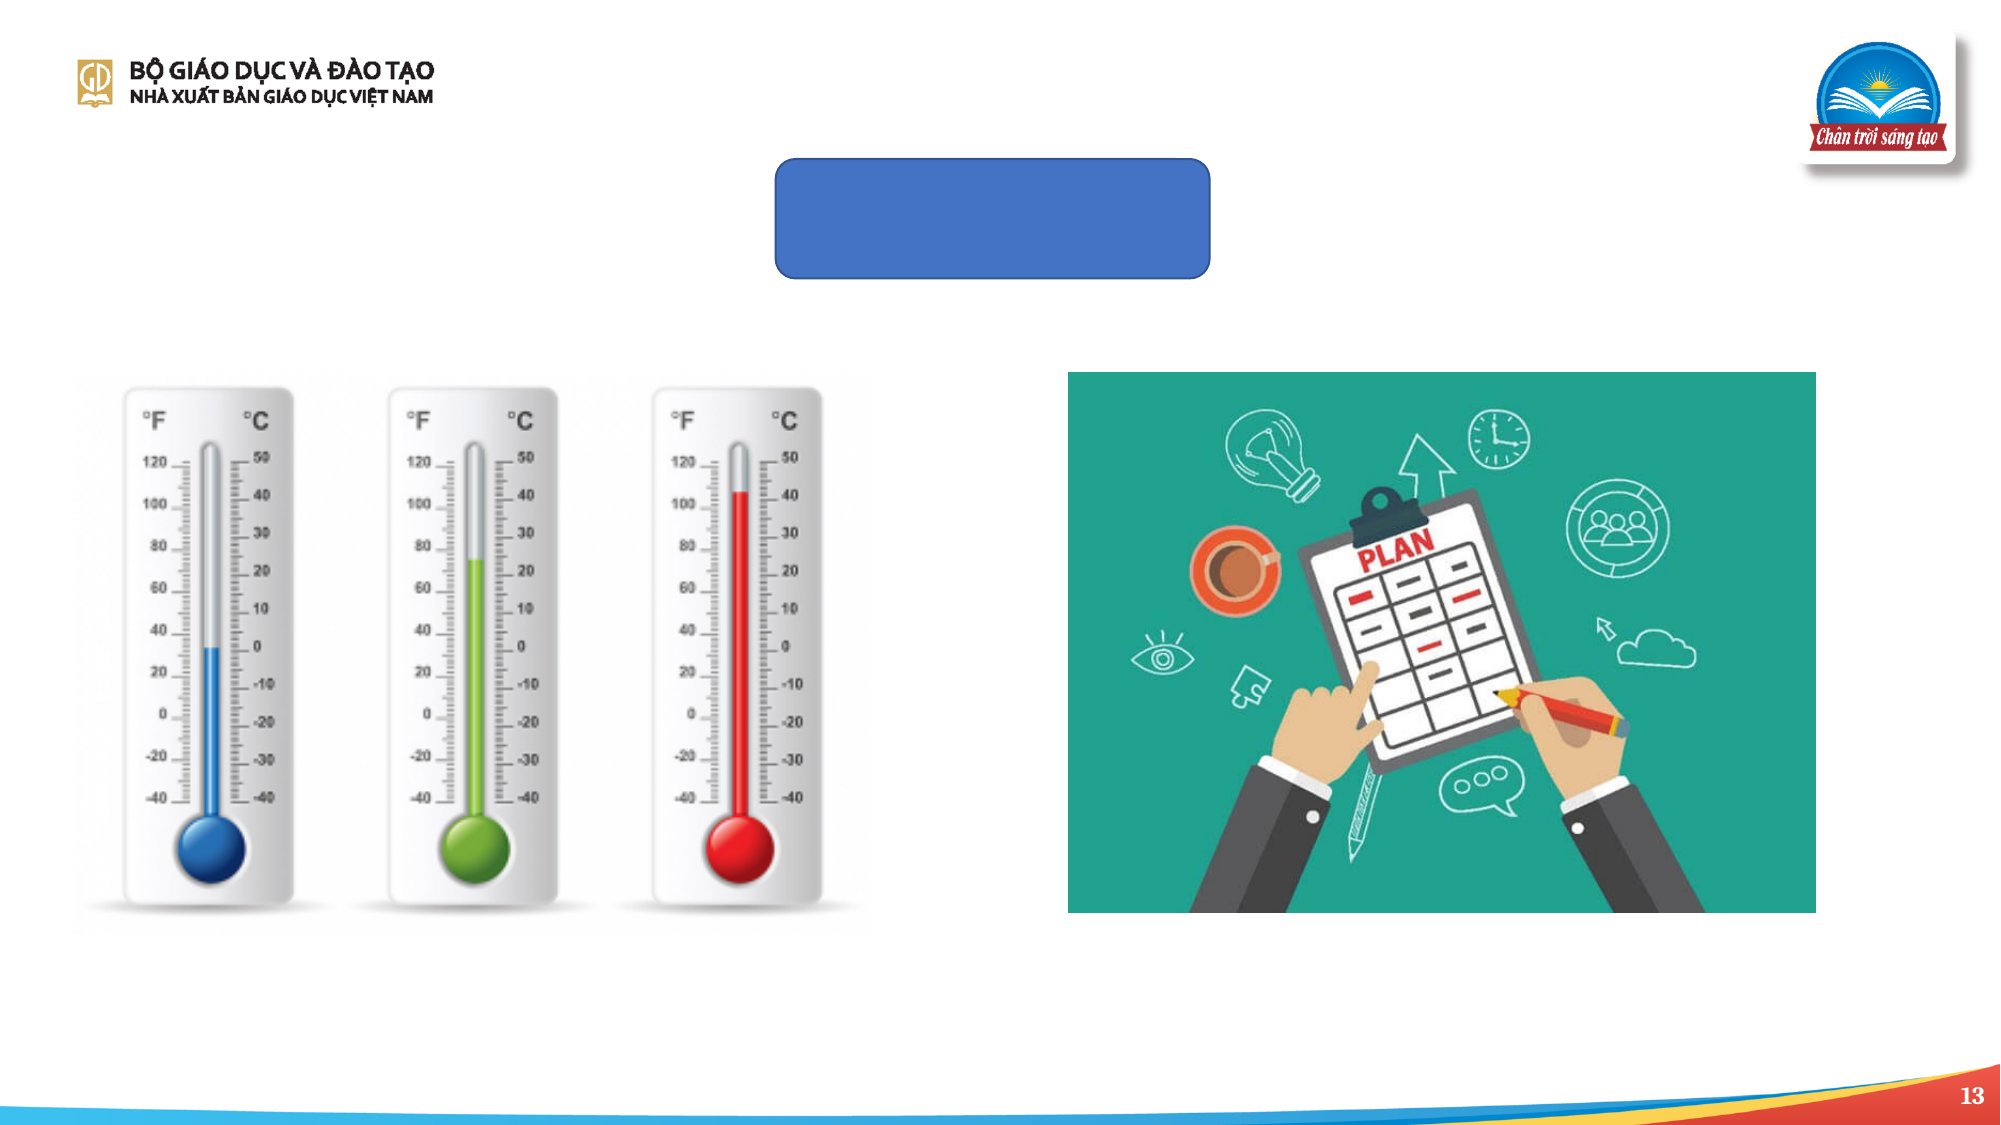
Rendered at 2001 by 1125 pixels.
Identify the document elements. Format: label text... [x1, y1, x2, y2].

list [73, 372, 874, 934]
picture [0, 0, 2000, 1125]
title KẾ HOẠCH [73, 130, 1931, 300]
text_box [774, 157, 1211, 280]
slide_number 13 [1550, 1065, 2000, 1125]
picture [1422, 1117, 1550, 1125]
